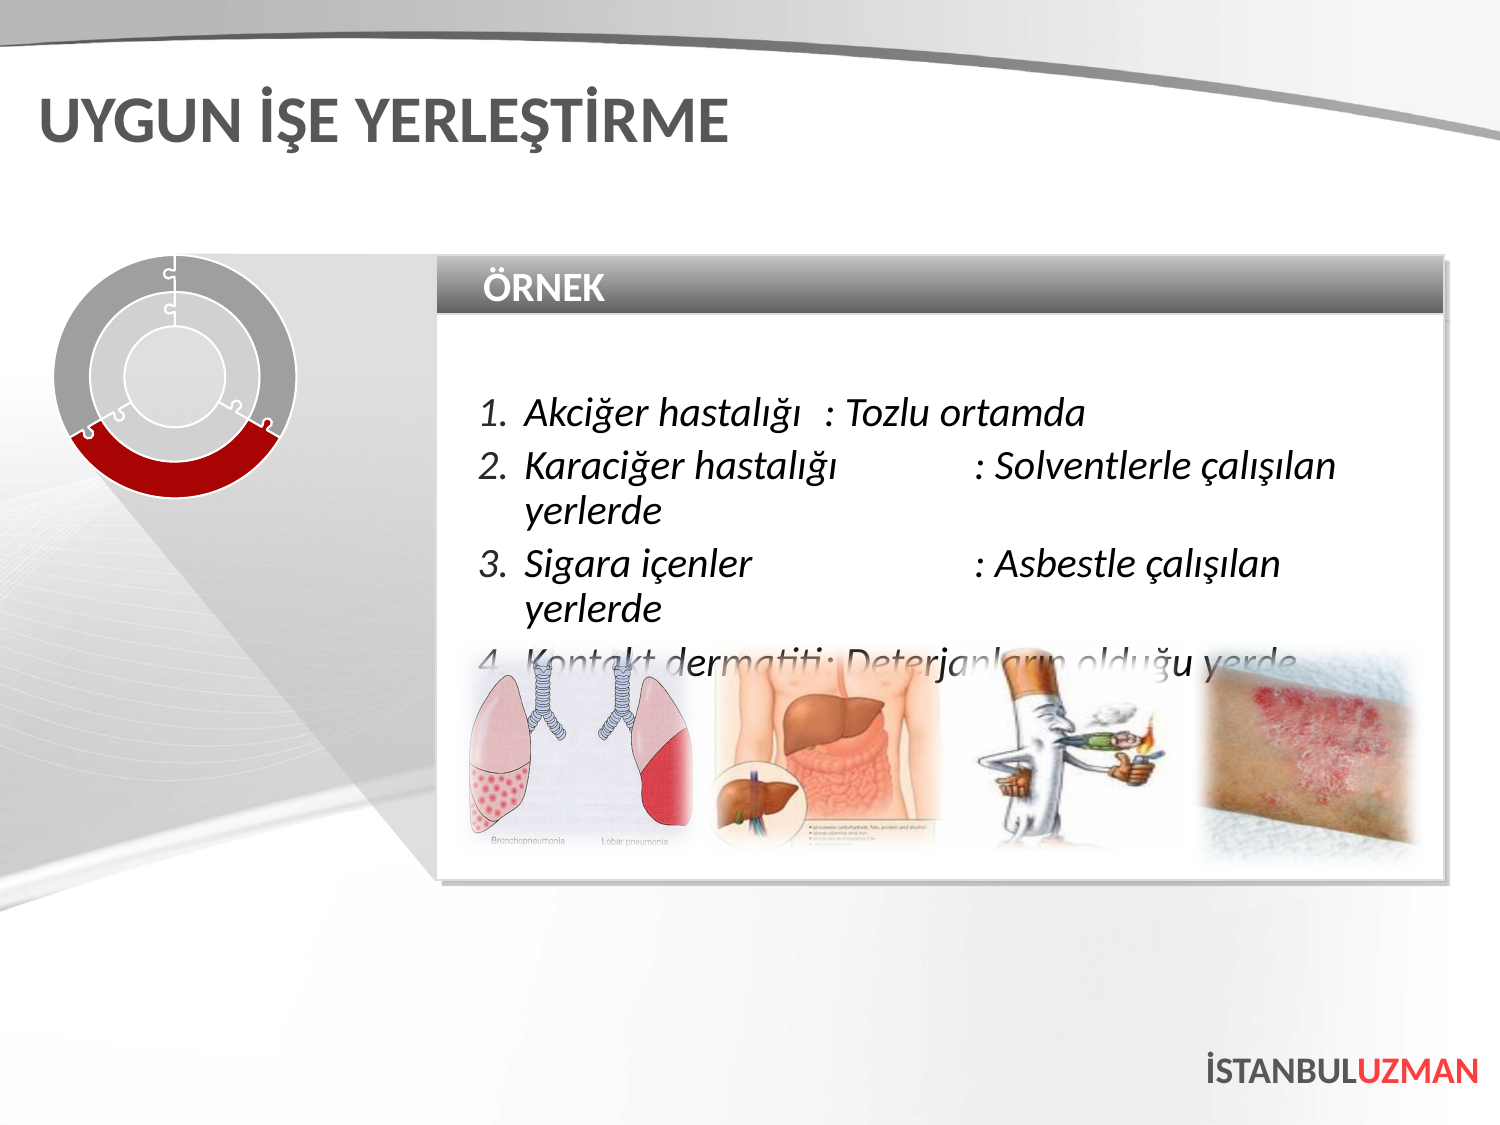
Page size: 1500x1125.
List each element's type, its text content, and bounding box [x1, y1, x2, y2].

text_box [52, 254, 297, 499]
text_box İSTANBULUZMAN [1133, 1046, 1480, 1125]
text_box UYGUN İŞE YERLEŞTİRME [38, 67, 1485, 174]
text_box [125, 253, 436, 882]
picture [0, 0, 1500, 1125]
text_box ÖRNEK [435, 255, 1444, 314]
text_box Akciğer hastalığı : Tozlu ortamda Karaciğer hastalığı : Solventlerle çalışılan yerlerde Sigara içenler : Asbestle çalışılan yerlerde Kontakt dermatiti : Deterjanların olduğu yerde [435, 314, 1444, 881]
